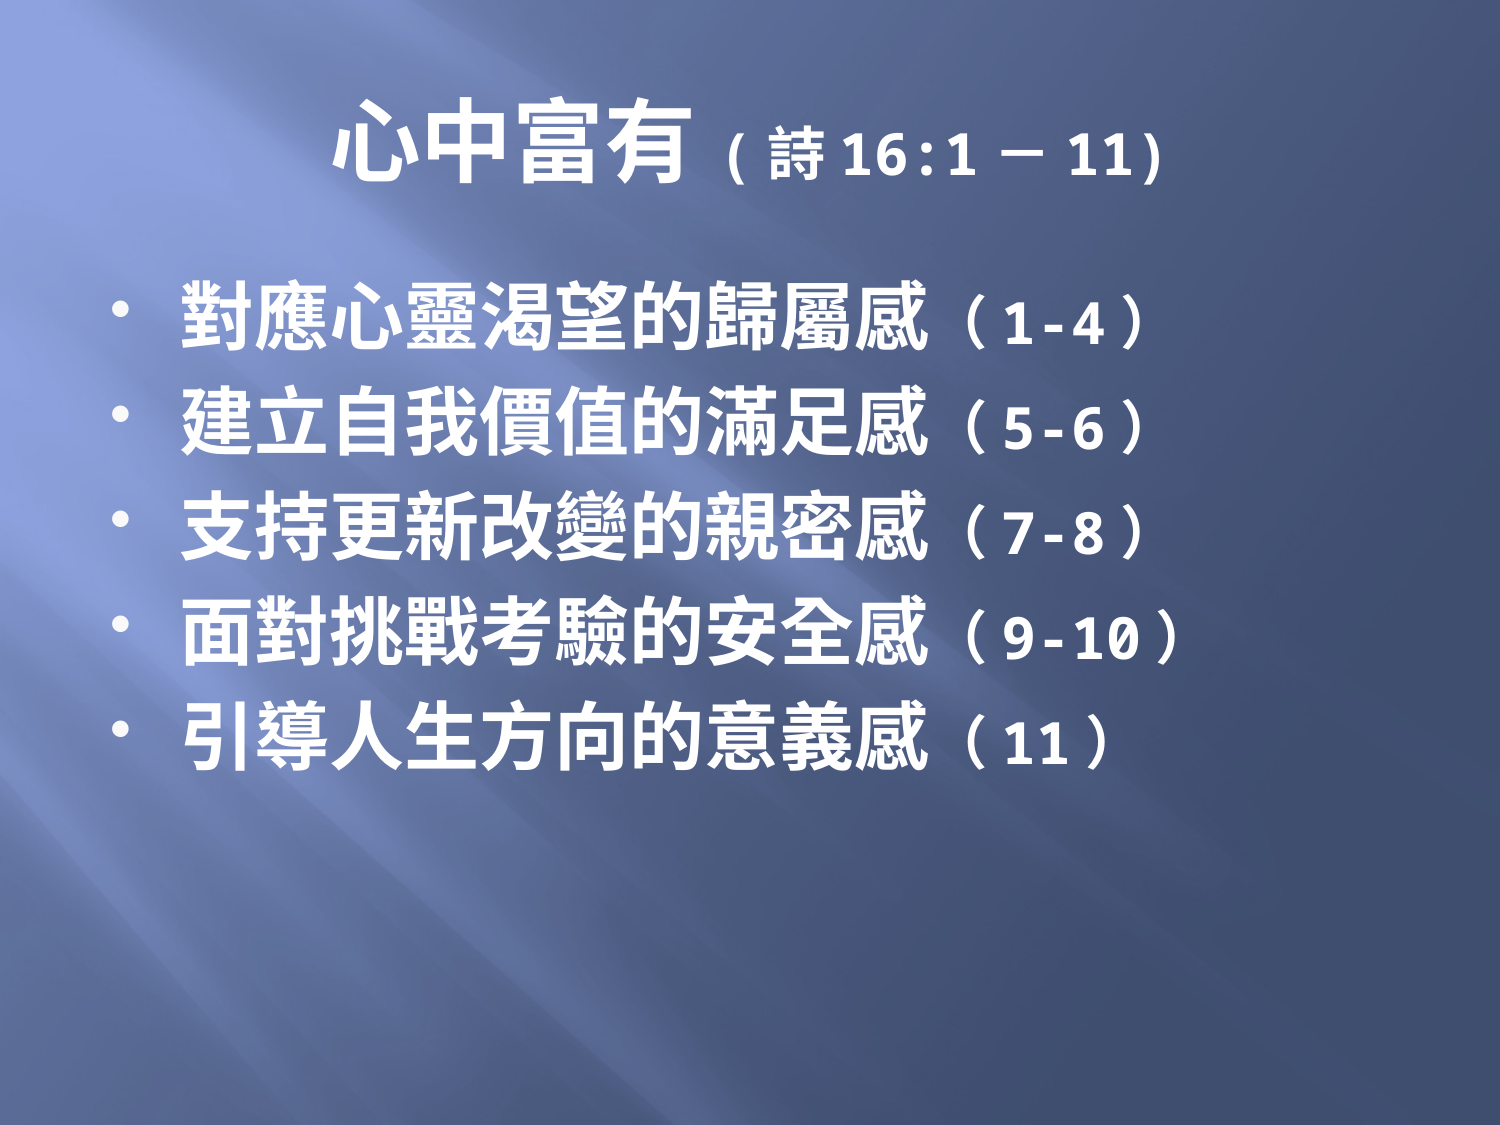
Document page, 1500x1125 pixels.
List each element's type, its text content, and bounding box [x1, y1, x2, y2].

list 對應心靈渴望的歸屬感（1-4） 建立自我價值的滿足感（5-6） 支持更新改變的親密感（7-8） 面對挑戰考驗的安全感（9-10） 引導人生方向的意義感（11） [75, 262, 1425, 1035]
title 心中富有(詩16:1－11) [75, 45, 1425, 233]
